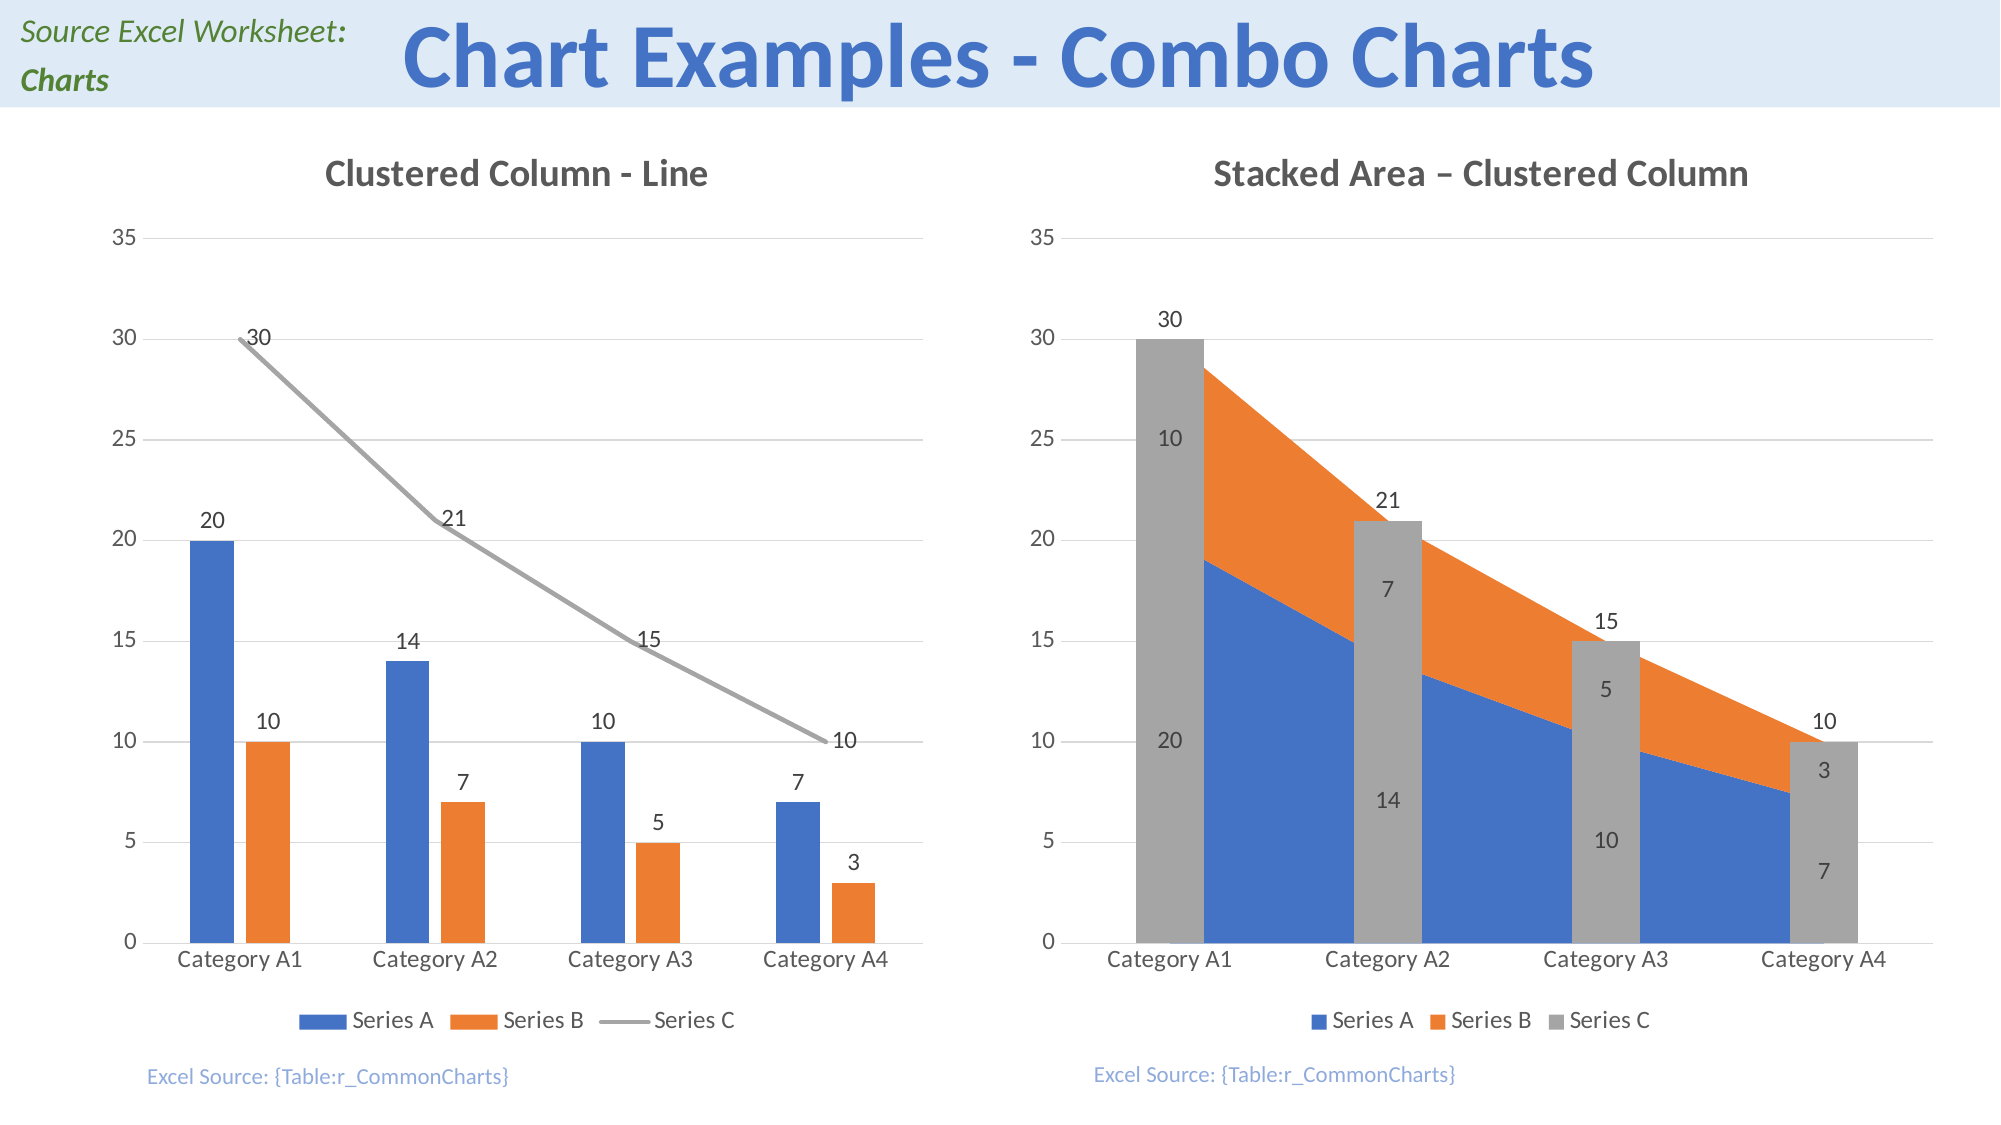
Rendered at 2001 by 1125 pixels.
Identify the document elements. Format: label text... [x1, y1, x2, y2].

chart [94, 118, 941, 1041]
chart [1010, 118, 1952, 1041]
text_box Source Excel Worksheet: Charts [5, 2, 881, 106]
text_box Excel Source: {Table:r_CommonCharts} [1079, 1052, 1850, 1095]
text_box Chart Examples - Combo Charts [0, 0, 2000, 108]
text_box Excel Source: {Table:r_CommonCharts} [132, 1054, 903, 1097]
